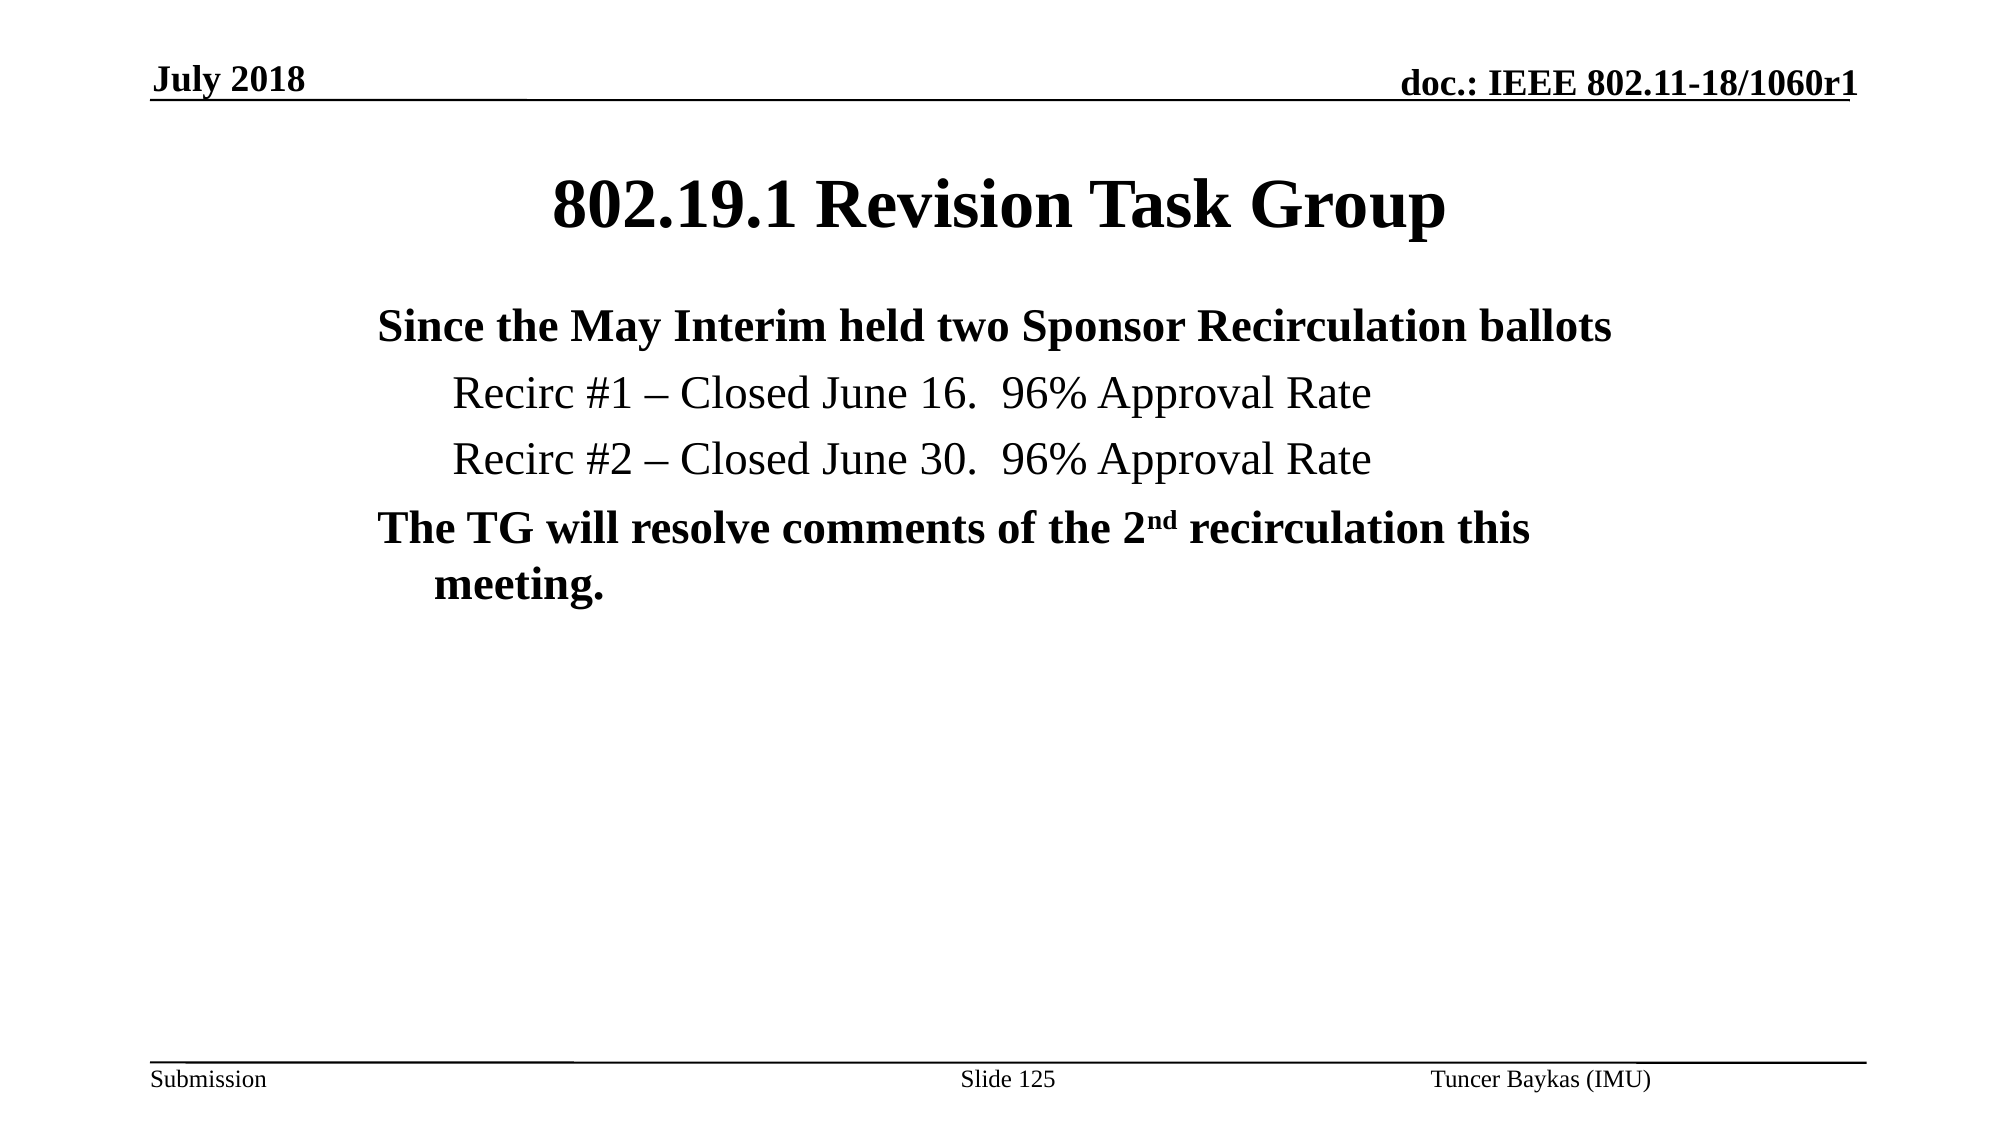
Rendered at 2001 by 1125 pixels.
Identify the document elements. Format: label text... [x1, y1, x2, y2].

footer Tuncer Baykas (IMU) [1128, 1061, 1652, 1101]
title 802.19.1 Revision Task Group [362, 112, 1638, 286]
list Since the May Interim held two Sponsor Recirculation ballots Recirc #1 – Closed June 16. 96% Approval Rate Recirc #2 – Closed June 30. 96% Approval Rate The TG will resolve comments of the 2nd recirculation this meeting. [362, 286, 1638, 1000]
slide_number Slide 125 [950, 1061, 1067, 1123]
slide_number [152, 54, 563, 100]
